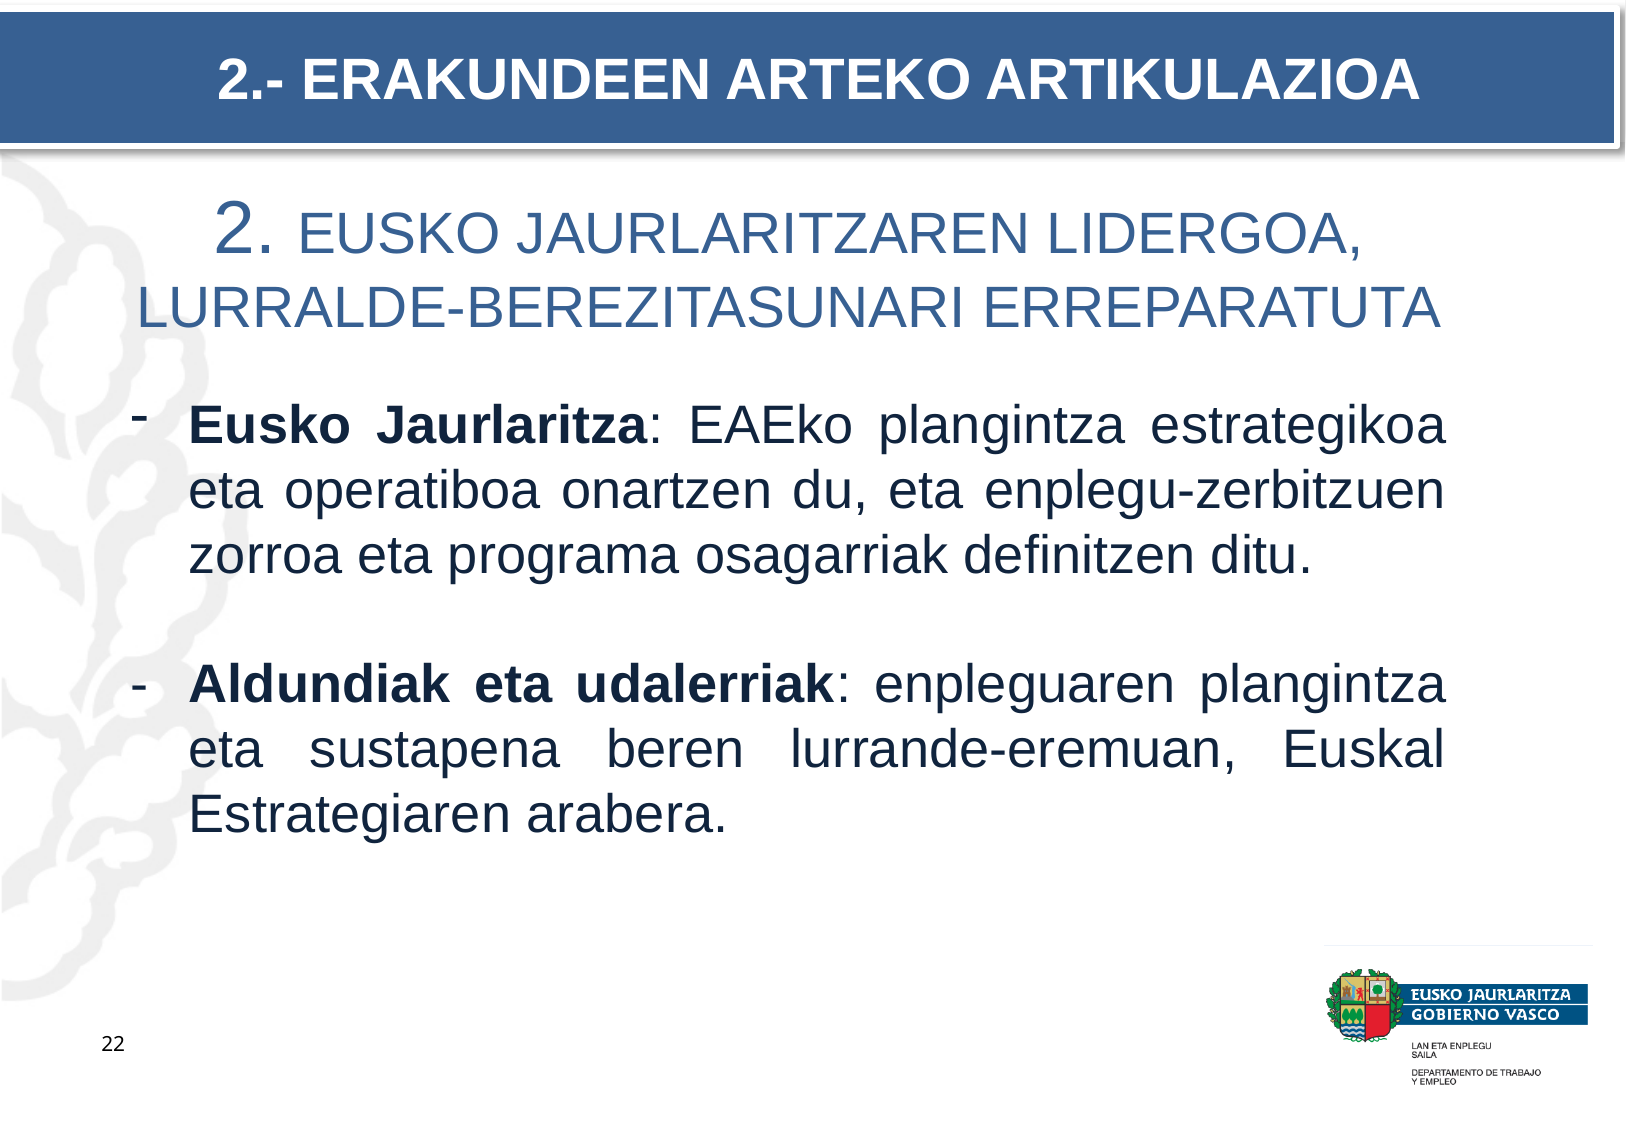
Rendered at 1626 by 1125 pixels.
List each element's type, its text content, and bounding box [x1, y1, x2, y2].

text_box 22 [71, 1023, 155, 1063]
text_box [0, 5, 1620, 149]
picture [0, 149, 260, 1007]
text_box 2. EUSKO JAURLARITZAREN LIDERGOA, LURRALDE-BEREZITASUNARI ERREPARATUTA Eusko Jaurlaritza: EAEko plangintza estrategikoa eta operatiboa onartzen du, eta enplegu-zerbitzuen zorroa eta programa osagarriak definitzen ditu. - Aldundiak eta udalerriak: enpleguaren plangintza eta sustapena beren lurrande-eremuan, Euskal Estrategiaren arabera. [115, 171, 1463, 992]
picture [1324, 944, 1593, 1096]
text_box 2.- ERAKUNDEEN ARTEKO ARTIKULAZIOA [115, 34, 1524, 120]
